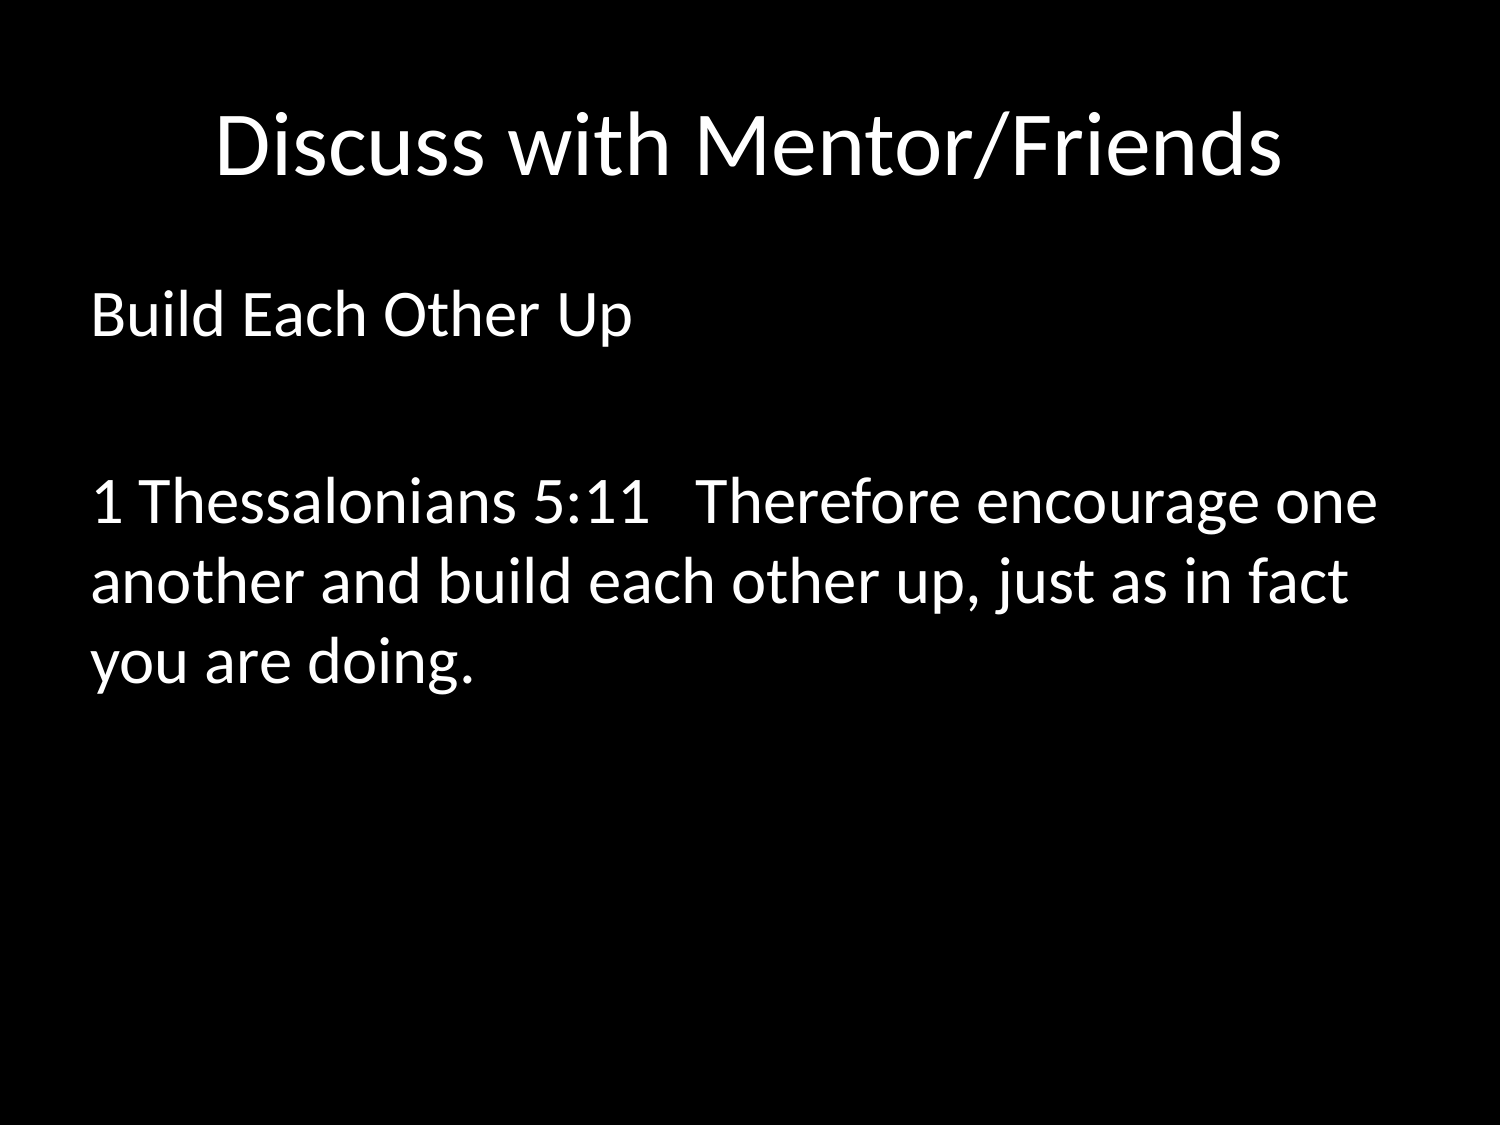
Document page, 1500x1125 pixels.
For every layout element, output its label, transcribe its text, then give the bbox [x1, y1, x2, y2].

title Discuss with Mentor/Friends [75, 45, 1425, 233]
list Build Each Other Up 1 Thessalonians 5:11 Therefore encourage one another and build each other up, just as in fact you are doing. [75, 262, 1425, 1005]
